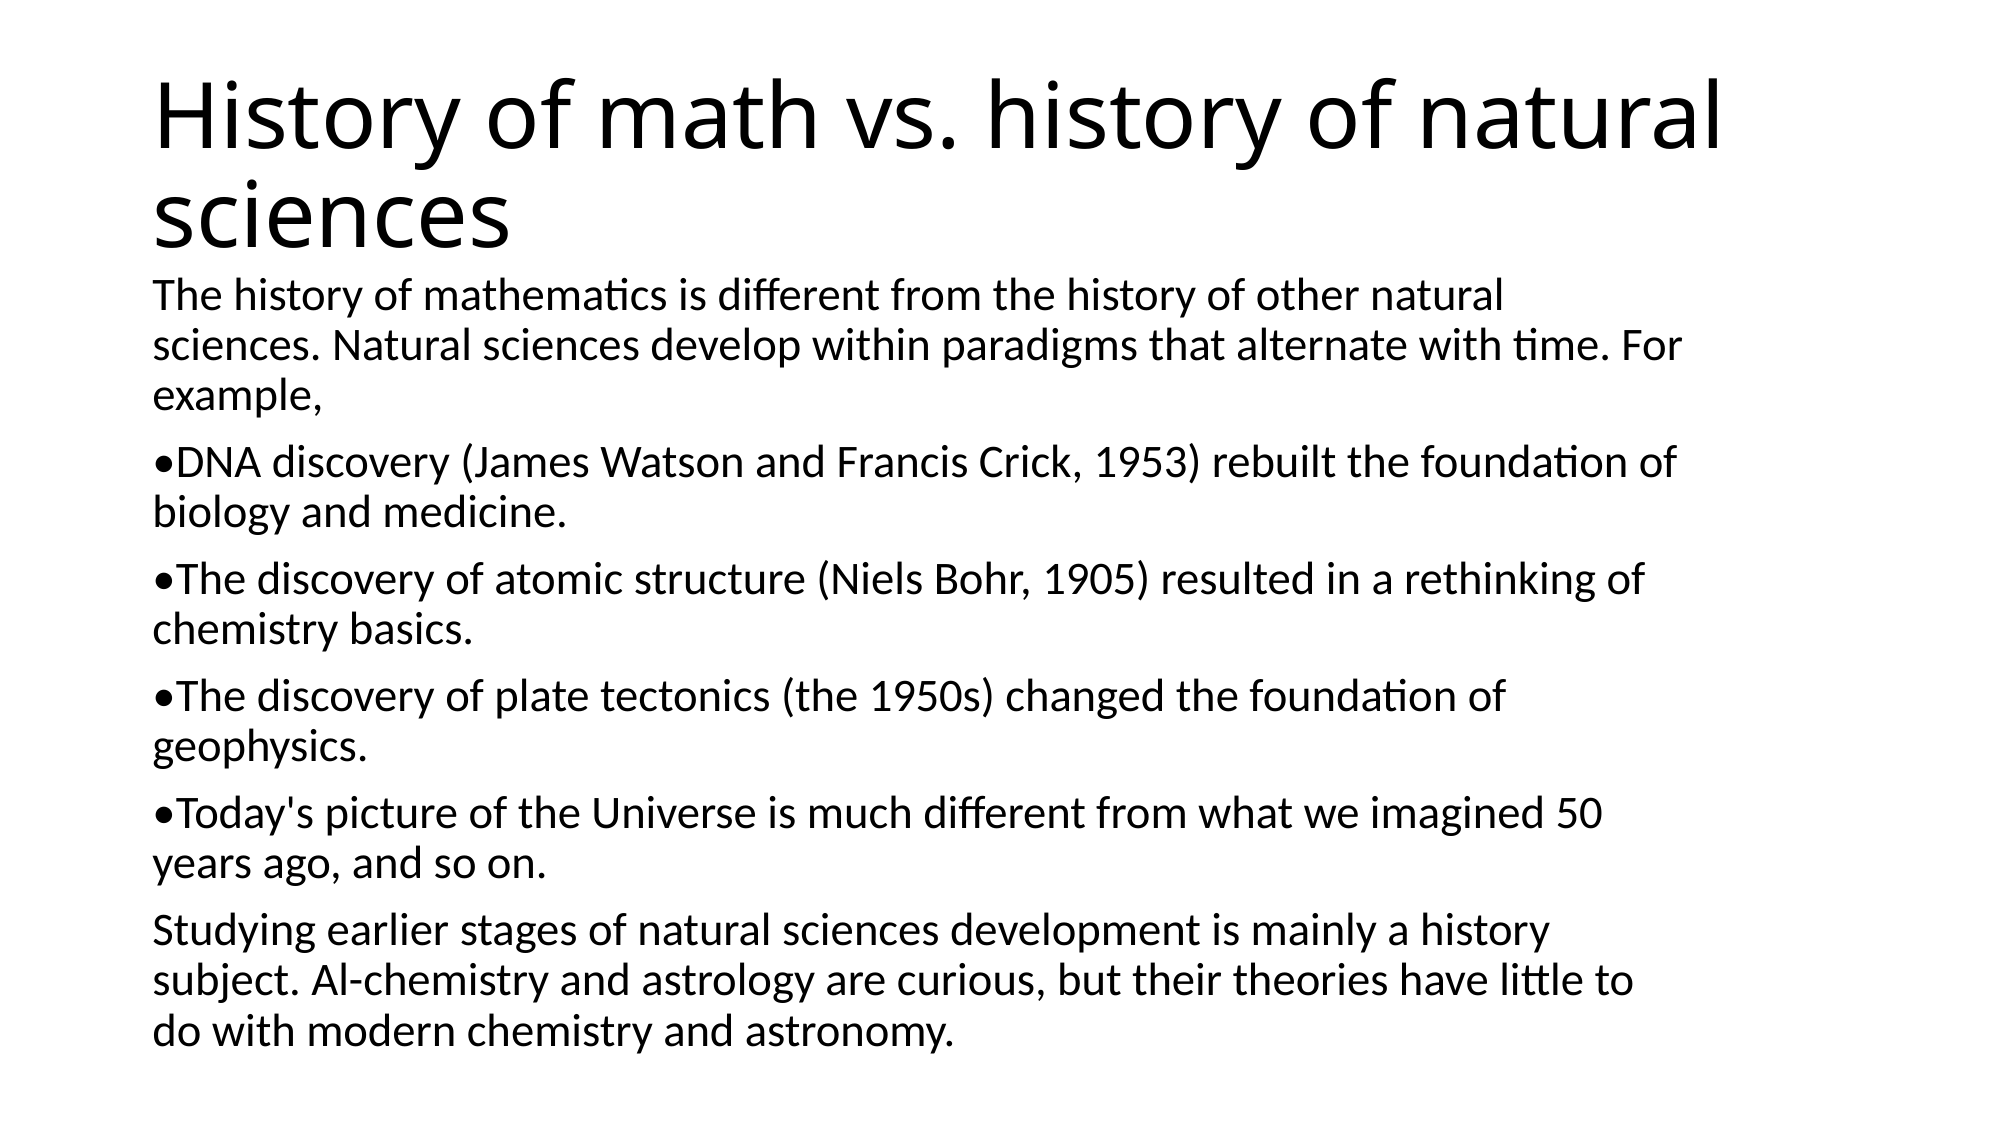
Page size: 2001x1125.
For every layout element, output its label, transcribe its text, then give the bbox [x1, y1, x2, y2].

title History of math vs. history of natural sciences [137, 59, 1863, 278]
list The history of mathematics is different from the history of other natural sciences. Natural sciences develop within paradigms that alternate with time. For example, •DNA discovery (James Watson and Francis Crick, 1953) rebuilt the foundation of biology and medicine. •The discovery of atomic structure (Niels Bohr, 1905) resulted in a rethinking of chemistry basics. •The discovery of plate tectonics (the 1950s) changed the foundation of geophysics. •Today's picture of the Universe is much different from what we imagined 50 years ago, and so on. Studying earlier stages of natural sciences development is mainly a history subject. Al-chemistry and astrology are curious, but their theories have little to do with modern chemistry and astronomy. [137, 262, 1702, 1066]
